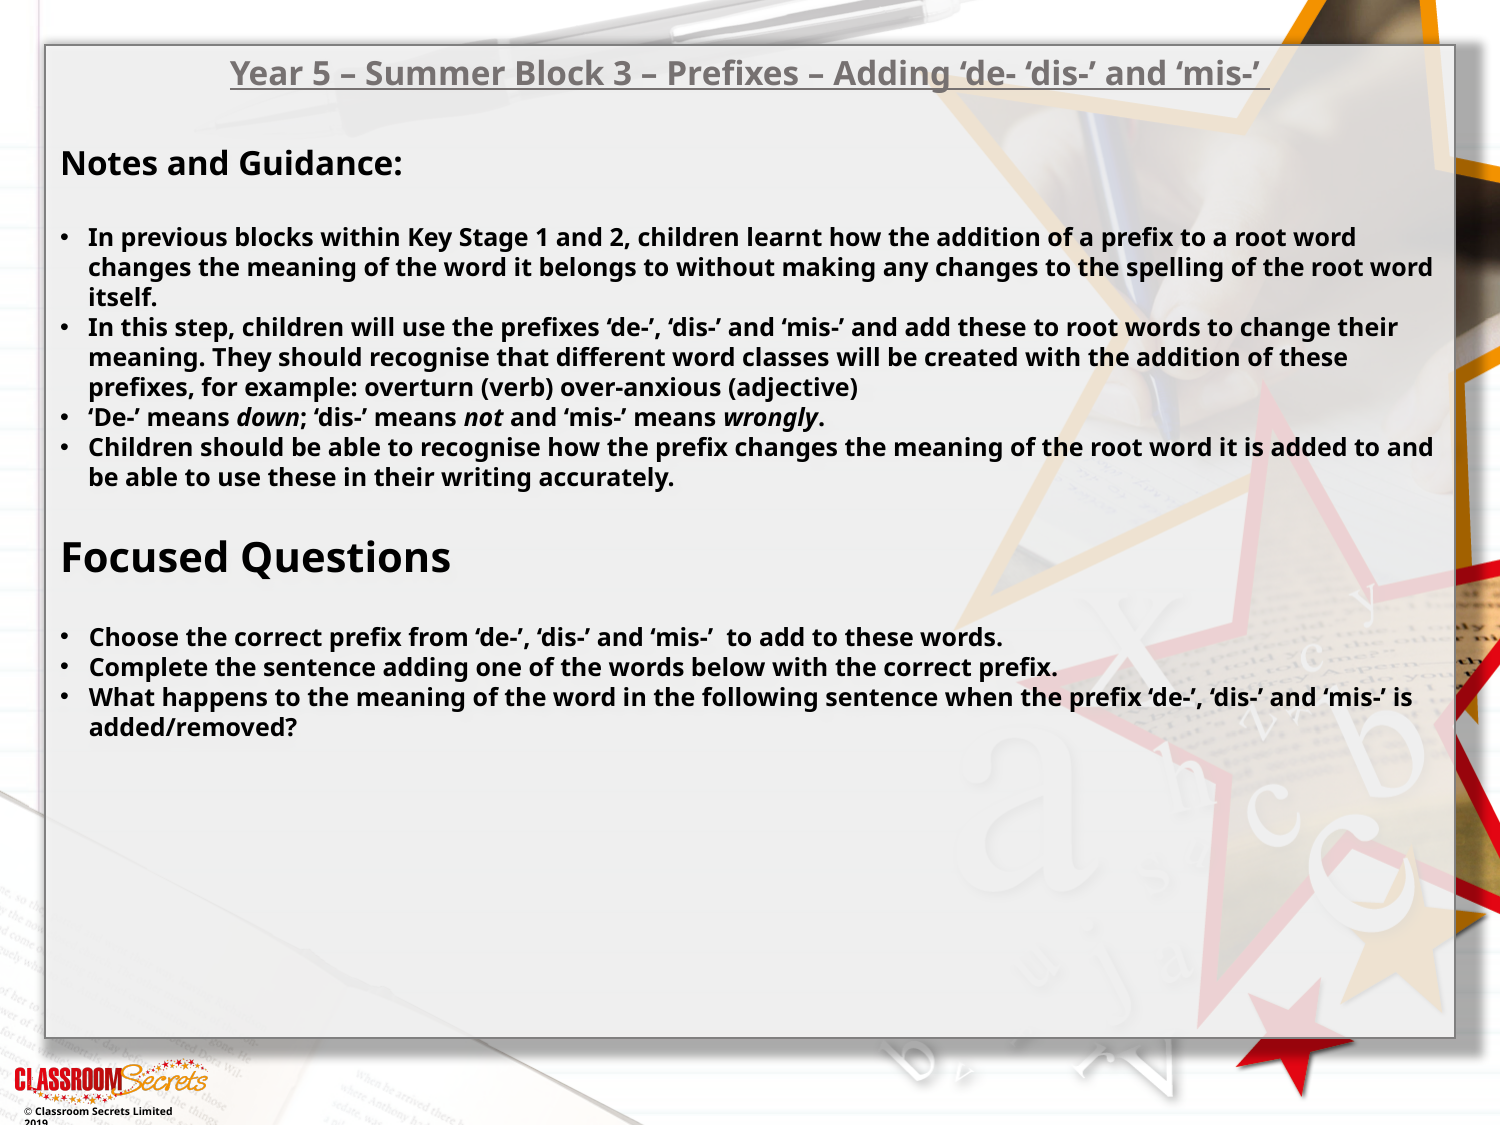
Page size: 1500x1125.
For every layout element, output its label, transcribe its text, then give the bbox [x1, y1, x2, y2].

text_box Year 5 – Summer Block 3 – Prefixes – Adding ‘de- ‘dis-’ and ‘mis-’ Notes and Guidance: In previous blocks within Key Stage 1 and 2, children learnt how the addition of a prefix to a root word changes the meaning of the word it belongs to without making any changes to the spelling of the root word itself. In this step, children will use the prefixes ‘de-’, ‘dis-’ and ‘mis-’ and add these to root words to change their meaning. They should recognise that different word classes will be created with the addition of these prefixes, for example: overturn (verb) over-anxious (adjective) ‘De-’ means down; ‘dis-’ means not and ‘mis-’ means wrongly. Children should be able to recognise how the prefix changes the meaning of the root word it is added to and be able to use these in their writing accurately. Focused Questions Choose the correct prefix from ‘de-’, ‘dis-’ and ‘mis-’ to add to these words. Complete the sentence adding one of the words below with the correct prefix. What happens to the meaning of the word in the following sentence when the prefix ‘de-’, ‘dis-’ and ‘mis-’ is added/removed? [44, 44, 1456, 1039]
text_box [9, 1058, 213, 1125]
picture [0, 0, 1500, 1125]
